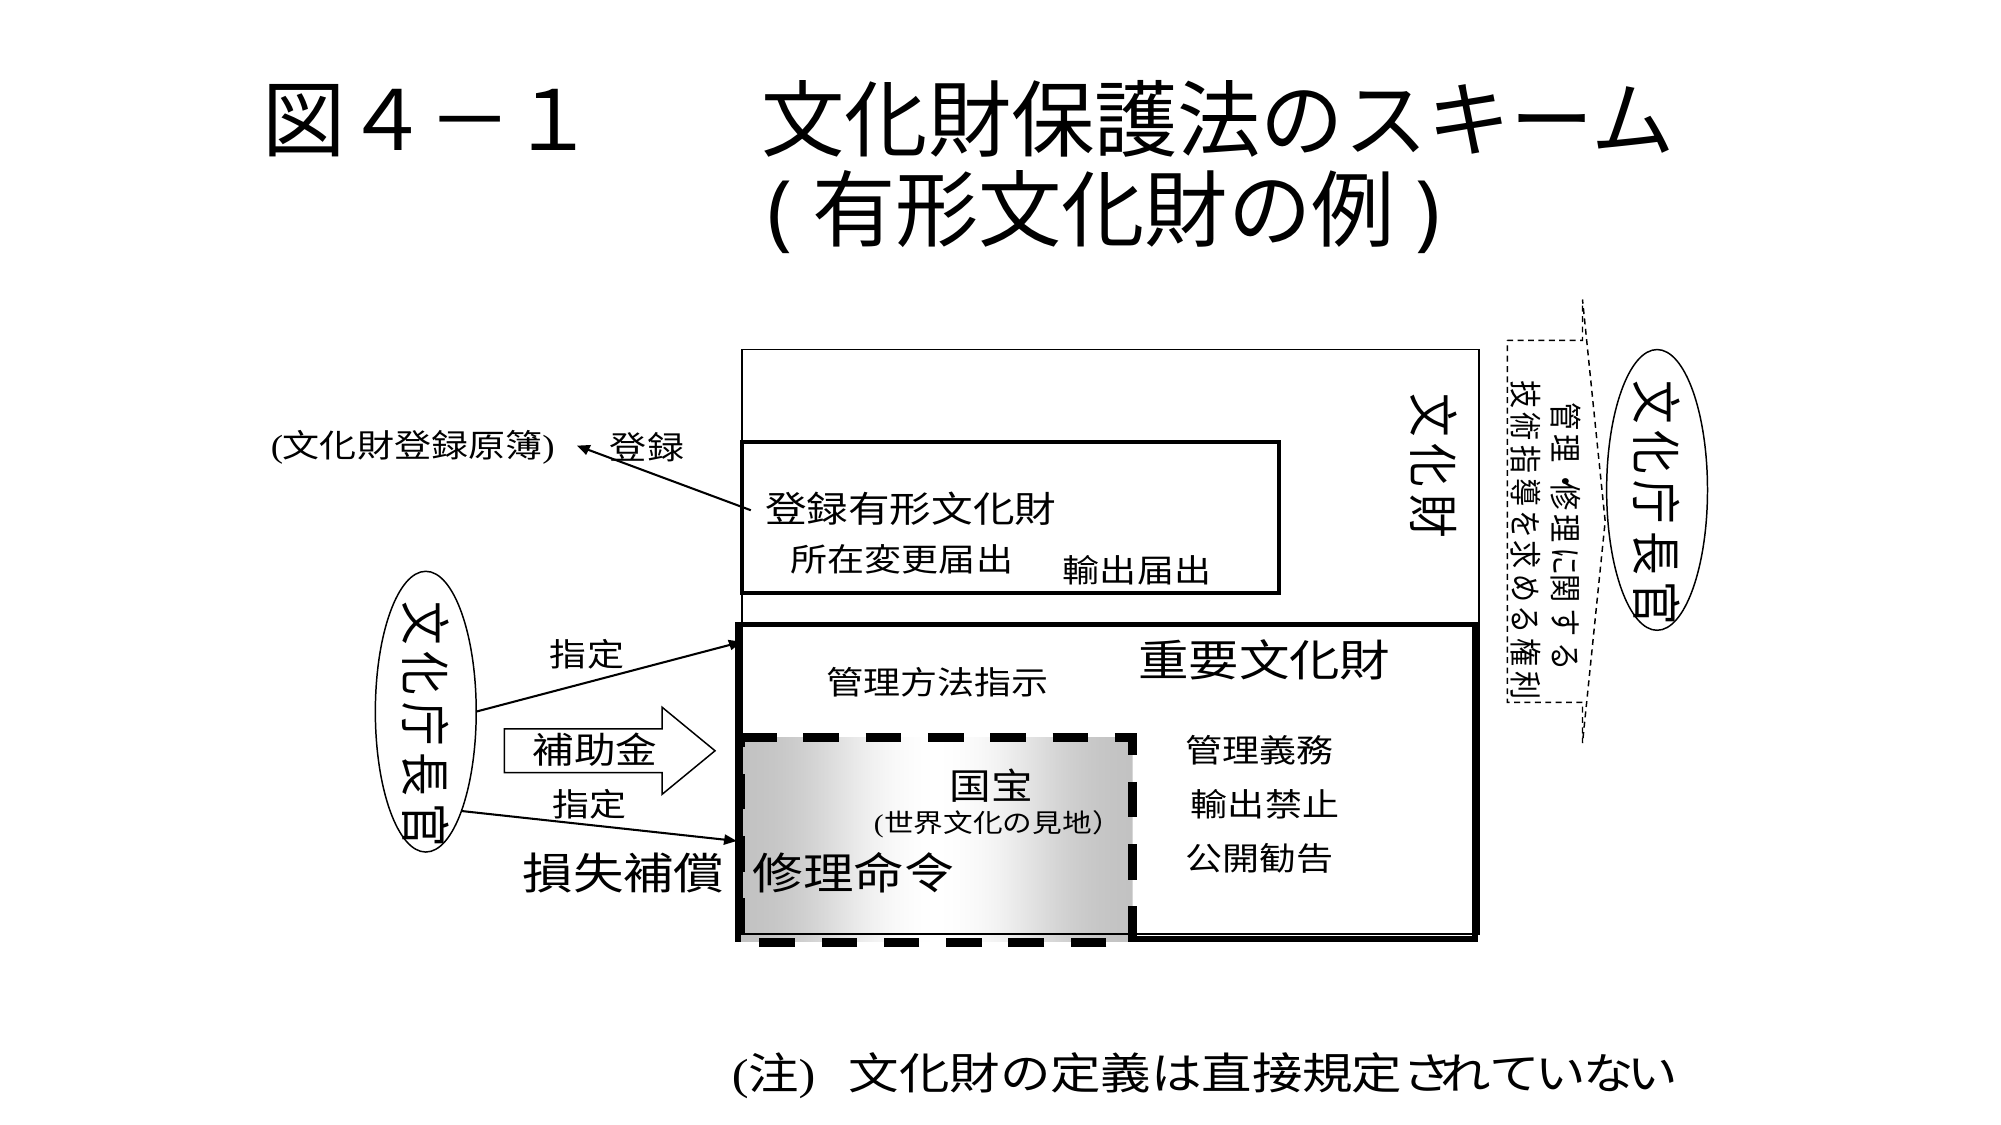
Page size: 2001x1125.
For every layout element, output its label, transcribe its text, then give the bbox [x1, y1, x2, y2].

title 図４－１ 文化財保護法のスキーム (有形文化財の例) [104, 59, 1833, 278]
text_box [249, 148, 1750, 1121]
